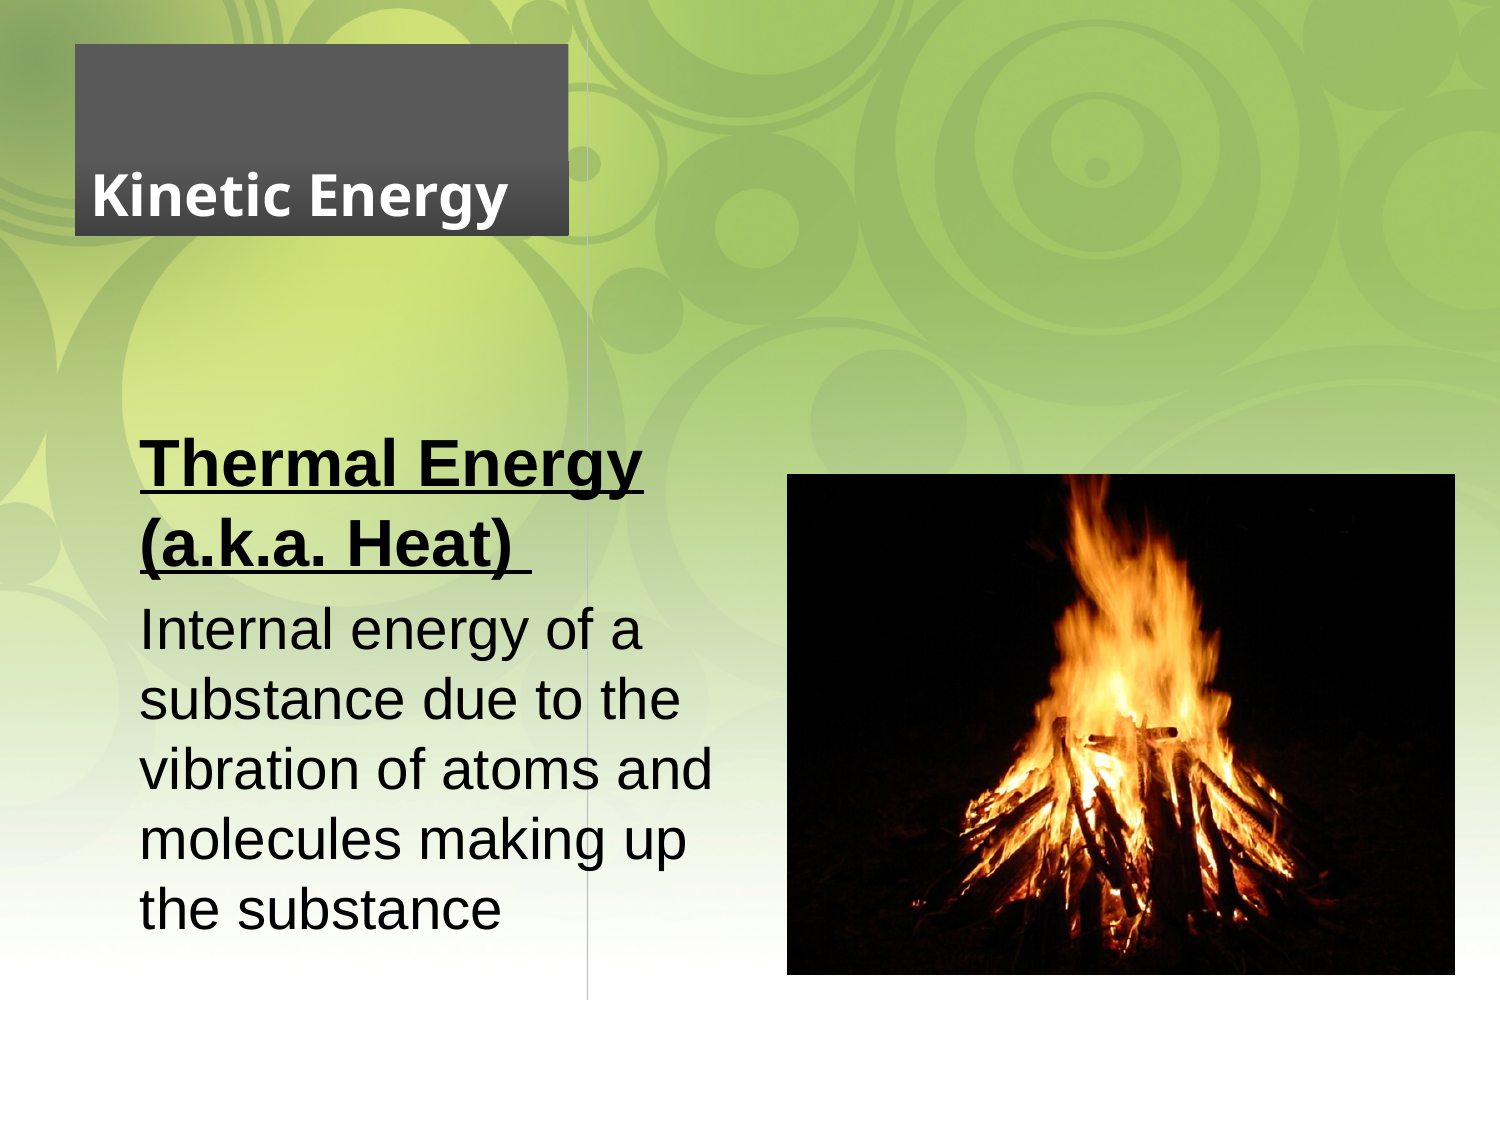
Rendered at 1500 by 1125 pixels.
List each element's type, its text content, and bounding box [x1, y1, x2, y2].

title Kinetic Energy [75, 44, 569, 236]
picture [0, 0, 1500, 1125]
text_box Thermal Energy (a.k.a. Heat) Internal energy of a substance due to the vibration of atoms and molecules making up the substance [124, 412, 788, 949]
